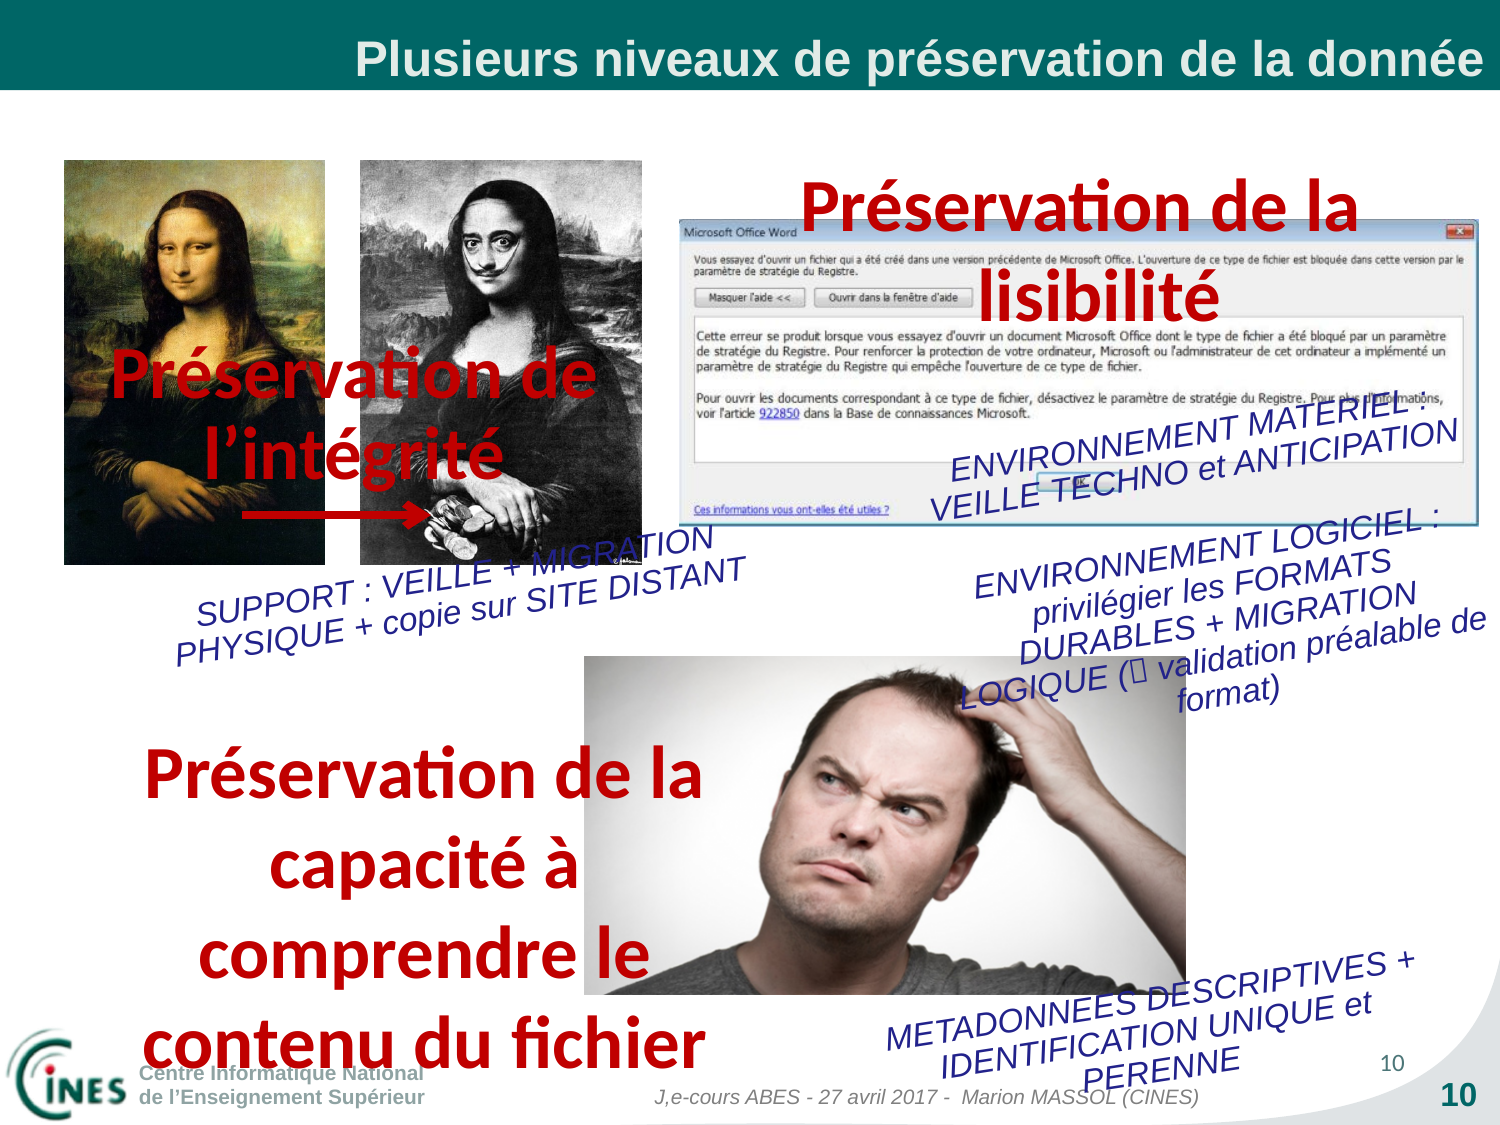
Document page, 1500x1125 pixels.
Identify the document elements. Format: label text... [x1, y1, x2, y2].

text_box ENVIRONNEMENT MATERIEL : VEILLE TECHNO et ANTICIPATION ENVIRONNEMENT LOGICIEL : privilégier les FORMATS DURABLES + MIGRATION LOGIQUE ( validation préalable de format) [916, 482, 1500, 727]
picture [678, 219, 1479, 528]
text_box Préservation de l’intégrité [331, 326, 354, 457]
text_box Préservation de la lisibilité [679, 148, 1483, 227]
text_box SUPPORT : VEILLE + MIGRATION PHYSIQUE + copie sur SITE DISTANT [135, 517, 791, 842]
picture [584, 656, 1186, 995]
picture [3, 1026, 127, 1122]
text_box Préservation de la capacité à comprendre le contenu du fichier [123, 715, 579, 870]
picture [359, 160, 643, 565]
slide_number 10 [1324, 1051, 1461, 1103]
text_box METADONNEES DESCRIPTIVES + IDENTIFICATION UNIQUE et PERENNE [847, 928, 1465, 1125]
picture [64, 160, 325, 565]
title Plusieurs niveaux de préservation de la donnée [0, 11, 1500, 103]
